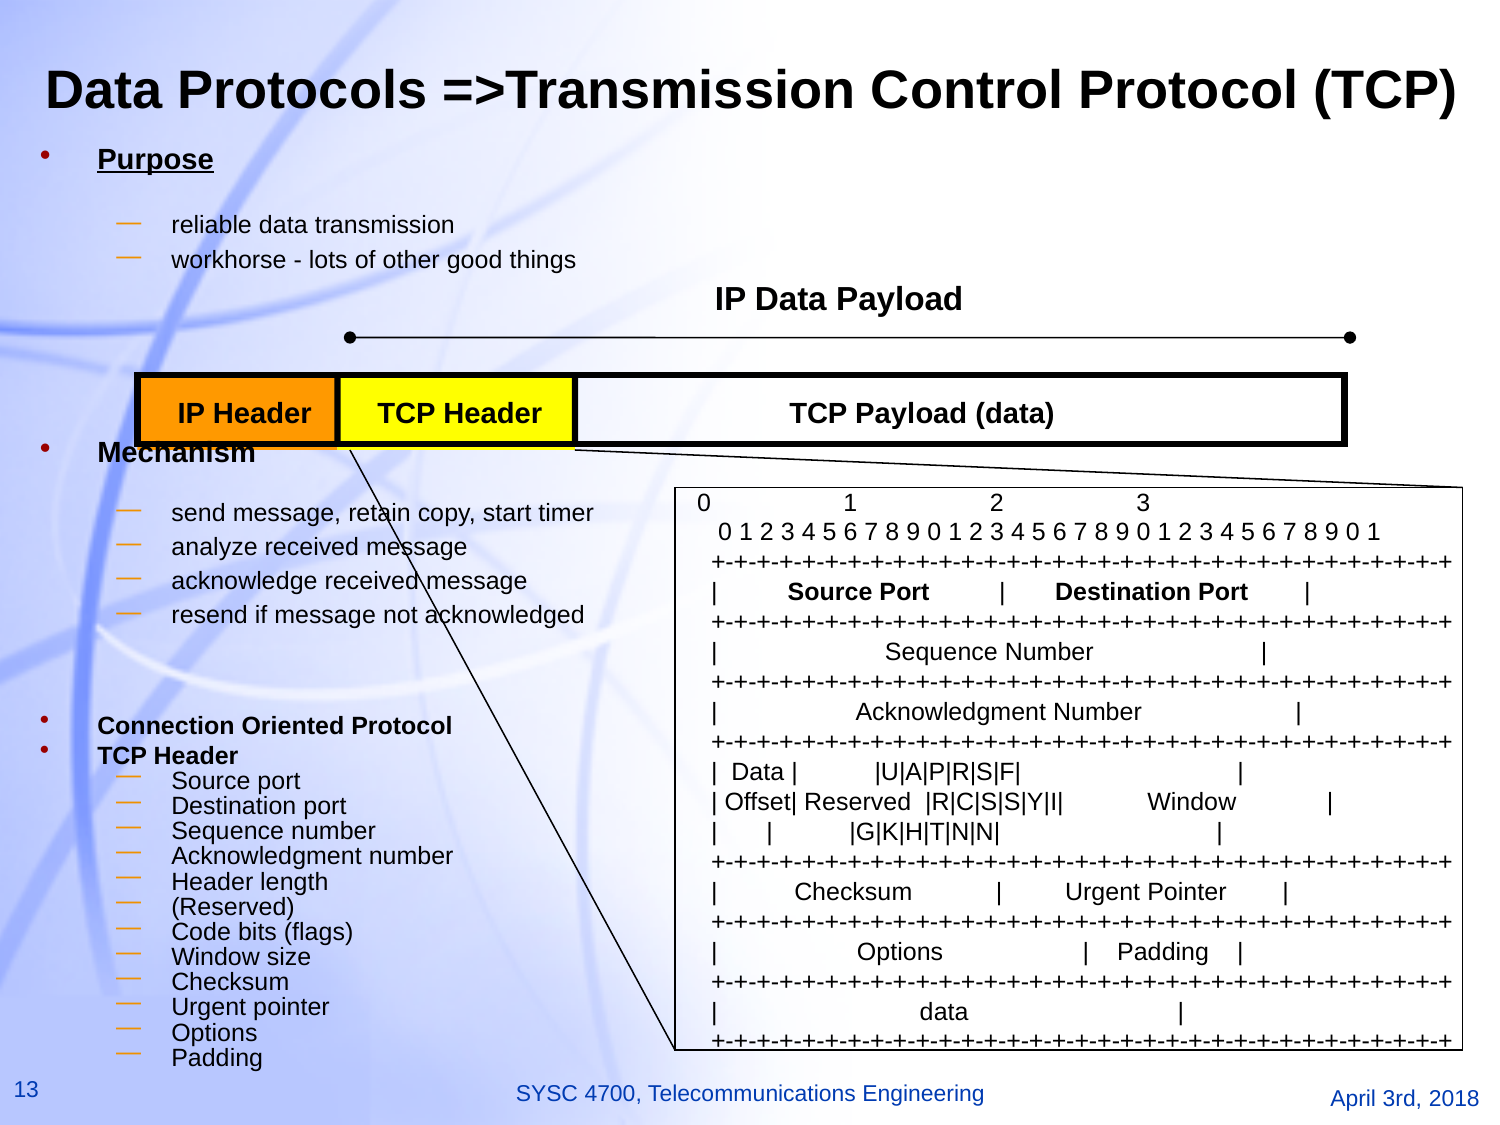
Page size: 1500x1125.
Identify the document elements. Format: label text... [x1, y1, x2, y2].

text_box TCP Payload (data) [774, 387, 1070, 437]
title Data Protocols =>Transmission Control Protocol (TCP) [37, 62, 1500, 121]
picture [550, 1093, 558, 1100]
text_box Connection Oriented Protocol TCP Header Source port Destination port Sequence number Acknowledgment number Header length (Reserved) Code bits (flags) Window size Checksum Urgent pointer Options Padding [24, 712, 550, 1125]
picture [0, 0, 1500, 1125]
text_box TCP Header [362, 387, 558, 437]
text_box [343, 331, 1357, 344]
text_box [675, 487, 1463, 1050]
text_box [137, 375, 337, 444]
text_box 0 1 2 3 0 1 2 3 4 5 6 7 8 9 0 1 2 3 4 5 6 7 8 9 0 1 2 3 4 5 6 7 8 9 0 1 +-+-+-+-+-+-+-+-+-+-+-+-+-+-+-+-+-+-+-+-+-+-+-+-+-+-+-+-+-+-+-+-+ | Source Port | Destination Port | +-+-+-+-+-+-+-+-+-+-+-+-+-+-+-+-+-+-+-+-+-+-+-+-+-+-+-+-+-+-+-+-+ | Sequence Number | +-+-+-+-+-+-+-+-+-+-+-+-+-+-+-+-+-+-+-+-+-+-+-+-+-+-+-+-+-+-+-+-+ | Acknowledgment Number | +-+-+-+-+-+-+-+-+-+-+-+-+-+-+-+-+-+-+-+-+-+-+-+-+-+-+-+-+-+-+-+-+ | Data | |U|A|P|R|S|F| | | Offset| Reserved |R|C|S|S|Y|I| Window | | | |G|K|H|T|N|N| | +-+-+-+-+-+-+-+-+-+-+-+-+-+-+-+-+-+-+-+-+-+-+-+-+-+-+-+-+-+-+-+-+ | Checksum | Urgent Pointer | +-+-+-+-+-+-+-+-+-+-+-+-+-+-+-+-+-+-+-+-+-+-+-+-+-+-+-+-+-+-+-+-+ | Options | Padding | +-+-+-+-+-+-+-+-+-+-+-+-+-+-+-+-+-+-+-+-+-+-+-+-+-+-+-+-+-+-+-+-+ | data | +-+-+-+-+-+-+-+-+-+-+-+-+-+-+-+-+-+-+-+-+-+-+-+-+-+-+-+-+-+-+-+-+ [675, 478, 1475, 1063]
list Purpose reliable data transmission workhorse - lots of other good things Mechanism send message, retain copy, start timer analyze received message acknowledge received message resend if message not acknowledged [24, 137, 1251, 917]
text_box IP Header [162, 387, 327, 437]
text_box [338, 375, 1345, 444]
text_box IP Data Payload [699, 274, 1131, 329]
